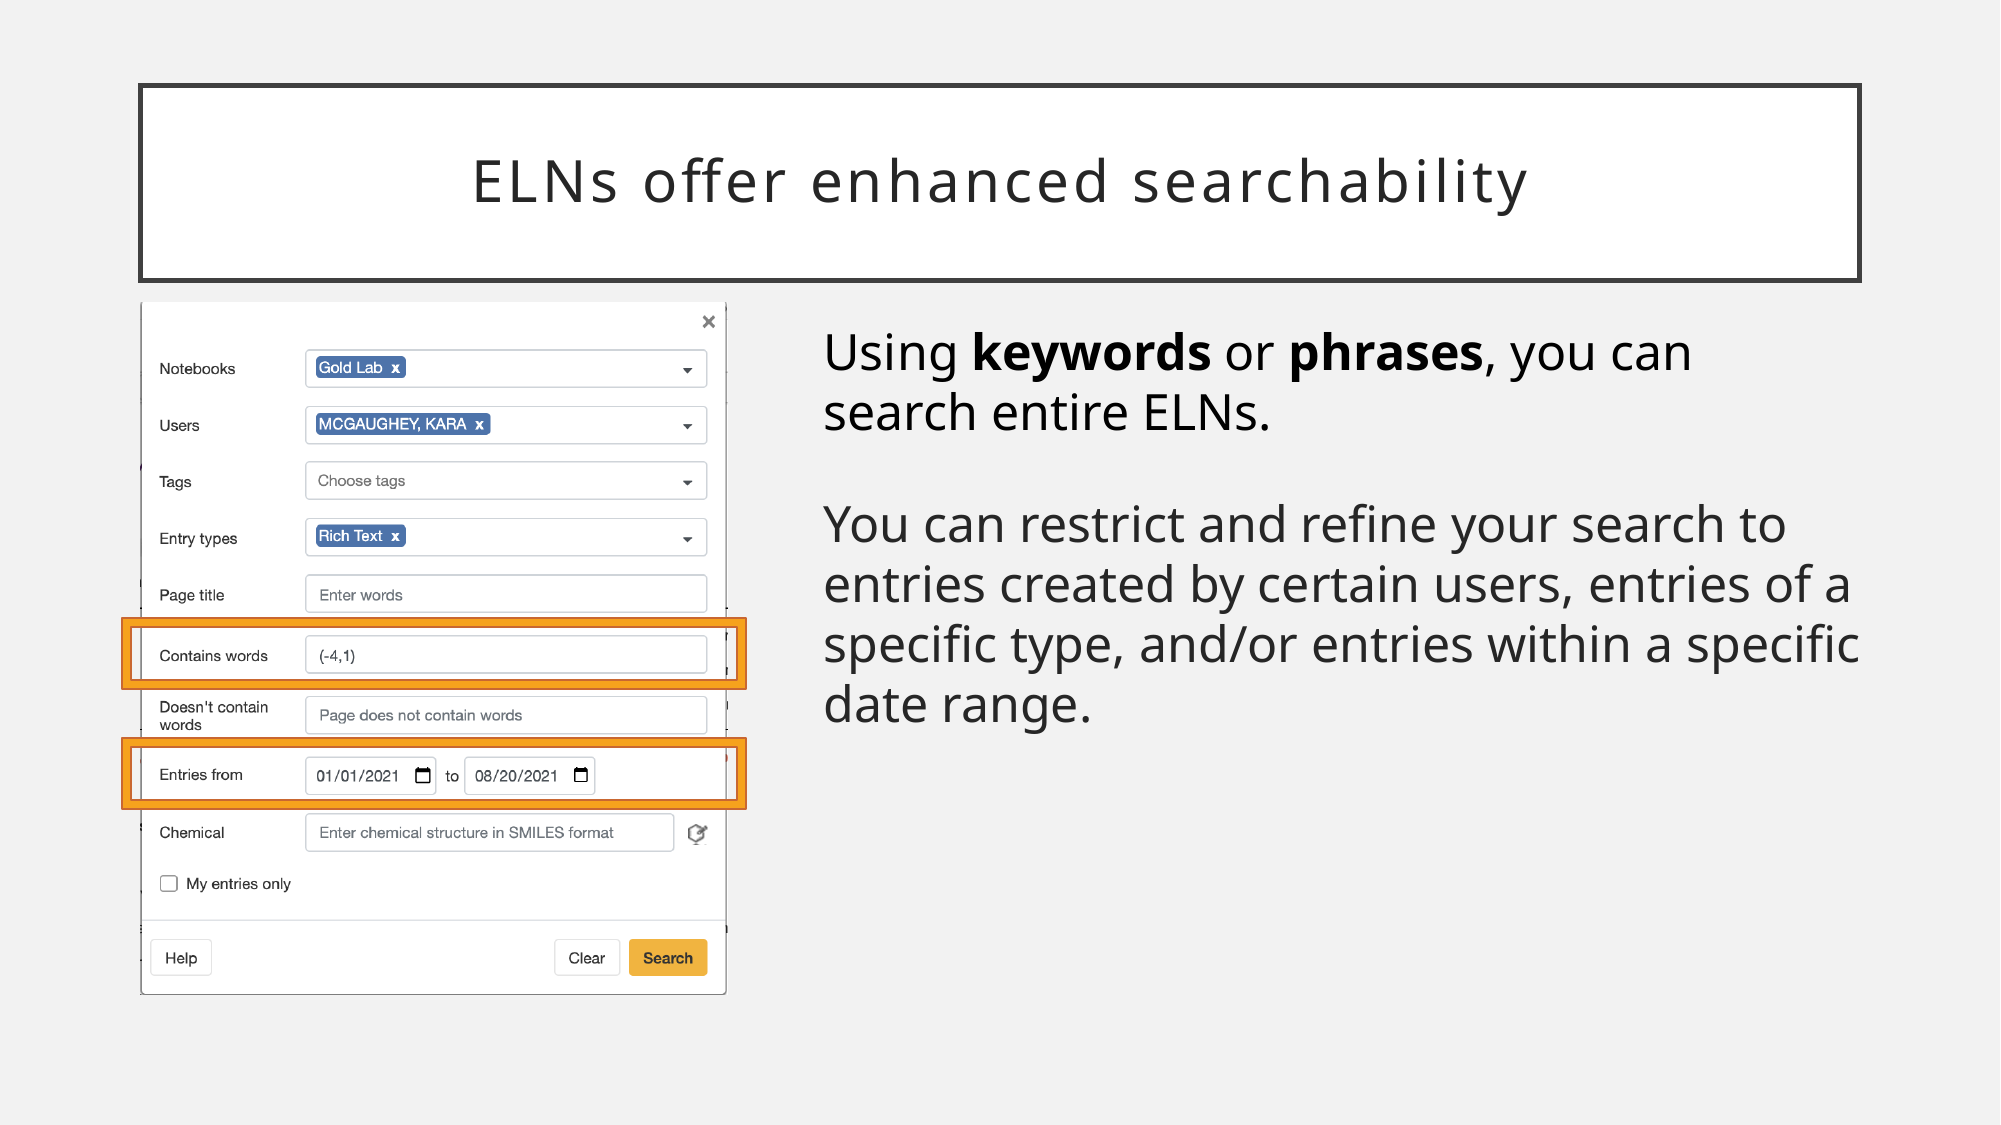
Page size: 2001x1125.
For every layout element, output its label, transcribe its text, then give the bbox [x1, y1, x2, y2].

text_box [121, 737, 140, 810]
text_box [728, 737, 747, 810]
text_box [121, 617, 140, 690]
text_box Using keywords or phrases, you can search entire ELNs. [808, 313, 1860, 448]
title ELNs offer enhanced searchability [138, 83, 1862, 283]
text_box You can restrict and refine your search to entries created by certain users, entries of a specific type, and/or entries within a specific date range. [808, 484, 1879, 1125]
text_box [728, 617, 747, 690]
picture [140, 302, 728, 995]
